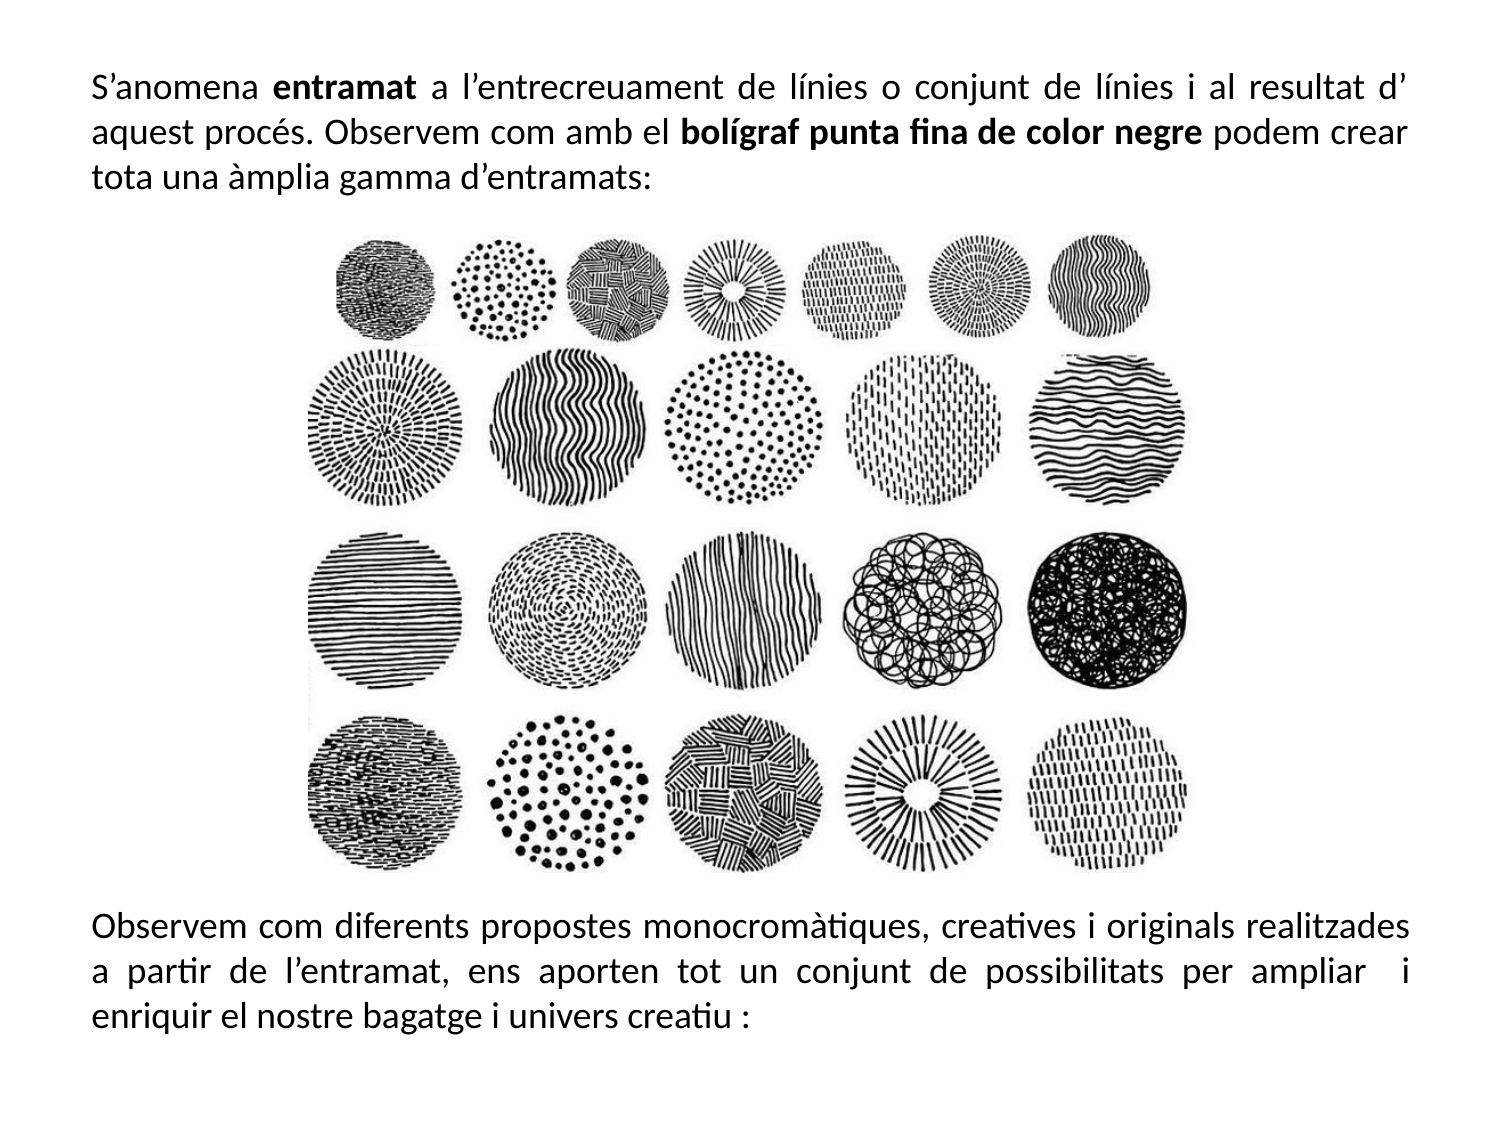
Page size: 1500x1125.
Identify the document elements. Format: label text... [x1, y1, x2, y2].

picture [308, 231, 1195, 873]
text_box Observem com diferents propostes monocromàtiques, creatives i originals realitzades a partir de l’entramat, ens aporten tot un conjunt de possibilitats per ampliar i enriquir el nostre bagatge i univers creatiu : [76, 893, 1427, 1059]
text_box S’anomena entramat a l’entrecreuament de línies o conjunt de línies i al resultat d’ aquest procés. Observem com amb el bolígraf punta fina de color negre podem crear tota una àmplia gamma d’entramats: [76, 54, 1424, 430]
